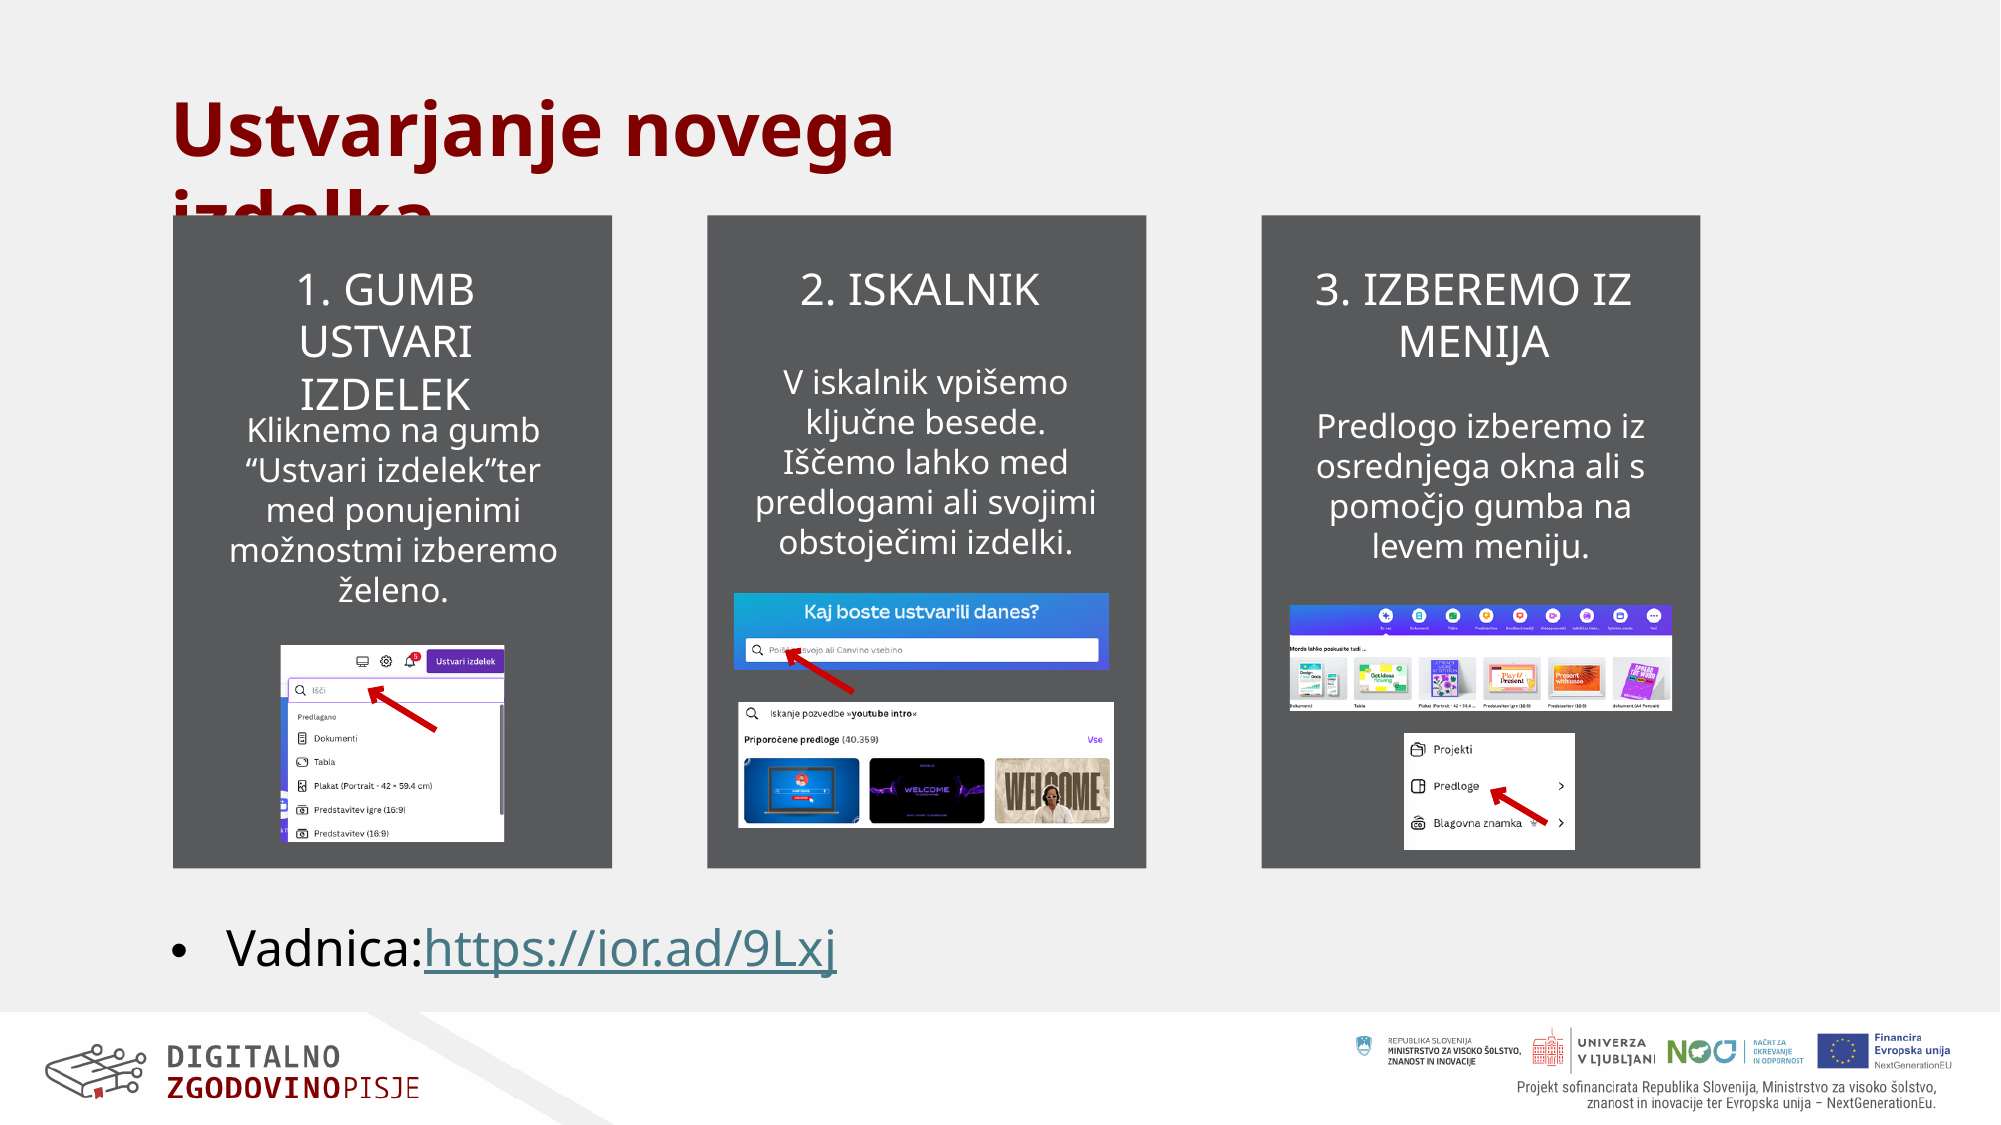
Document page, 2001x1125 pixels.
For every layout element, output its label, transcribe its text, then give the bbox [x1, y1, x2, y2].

text_box 1. GUMB USTVARI IZDELEK [194, 253, 577, 427]
text_box [1489, 788, 1547, 824]
text_box Predlogo izberemo iz osrednjega okna ali s pomočjo gumba na levem meniju. [1289, 397, 1673, 573]
text_box [172, 214, 614, 870]
text_box [1260, 214, 1702, 870]
text_box [1289, 605, 1673, 712]
picture [0, 1011, 2000, 1125]
text_box Ustvarjanje novega izdelka [155, 74, 1141, 270]
text_box [0, 0, 2000, 1011]
text_box 3. IZBEREMO IZ MENIJA [1282, 253, 1665, 374]
text_box [1404, 733, 1576, 850]
text_box [733, 593, 1110, 670]
text_box [784, 649, 854, 693]
text_box [280, 645, 505, 842]
text_box V iskalnik vpišemo ključne besede. Iščemo lahko med predlogami ali svojimi obstoječimi izdelki. [734, 353, 1118, 569]
text_box 2. ISKALNIK [728, 253, 1111, 322]
text_box Vadnica:https://ior.ad/9Lxj [155, 883, 1157, 992]
text_box [738, 702, 1114, 828]
text_box [706, 214, 1148, 870]
text_box [367, 687, 436, 731]
text_box Kliknemo na gumb “Ustvari izdelek”ter med ponujenimi možnostmi izberemo želeno. [202, 401, 585, 617]
